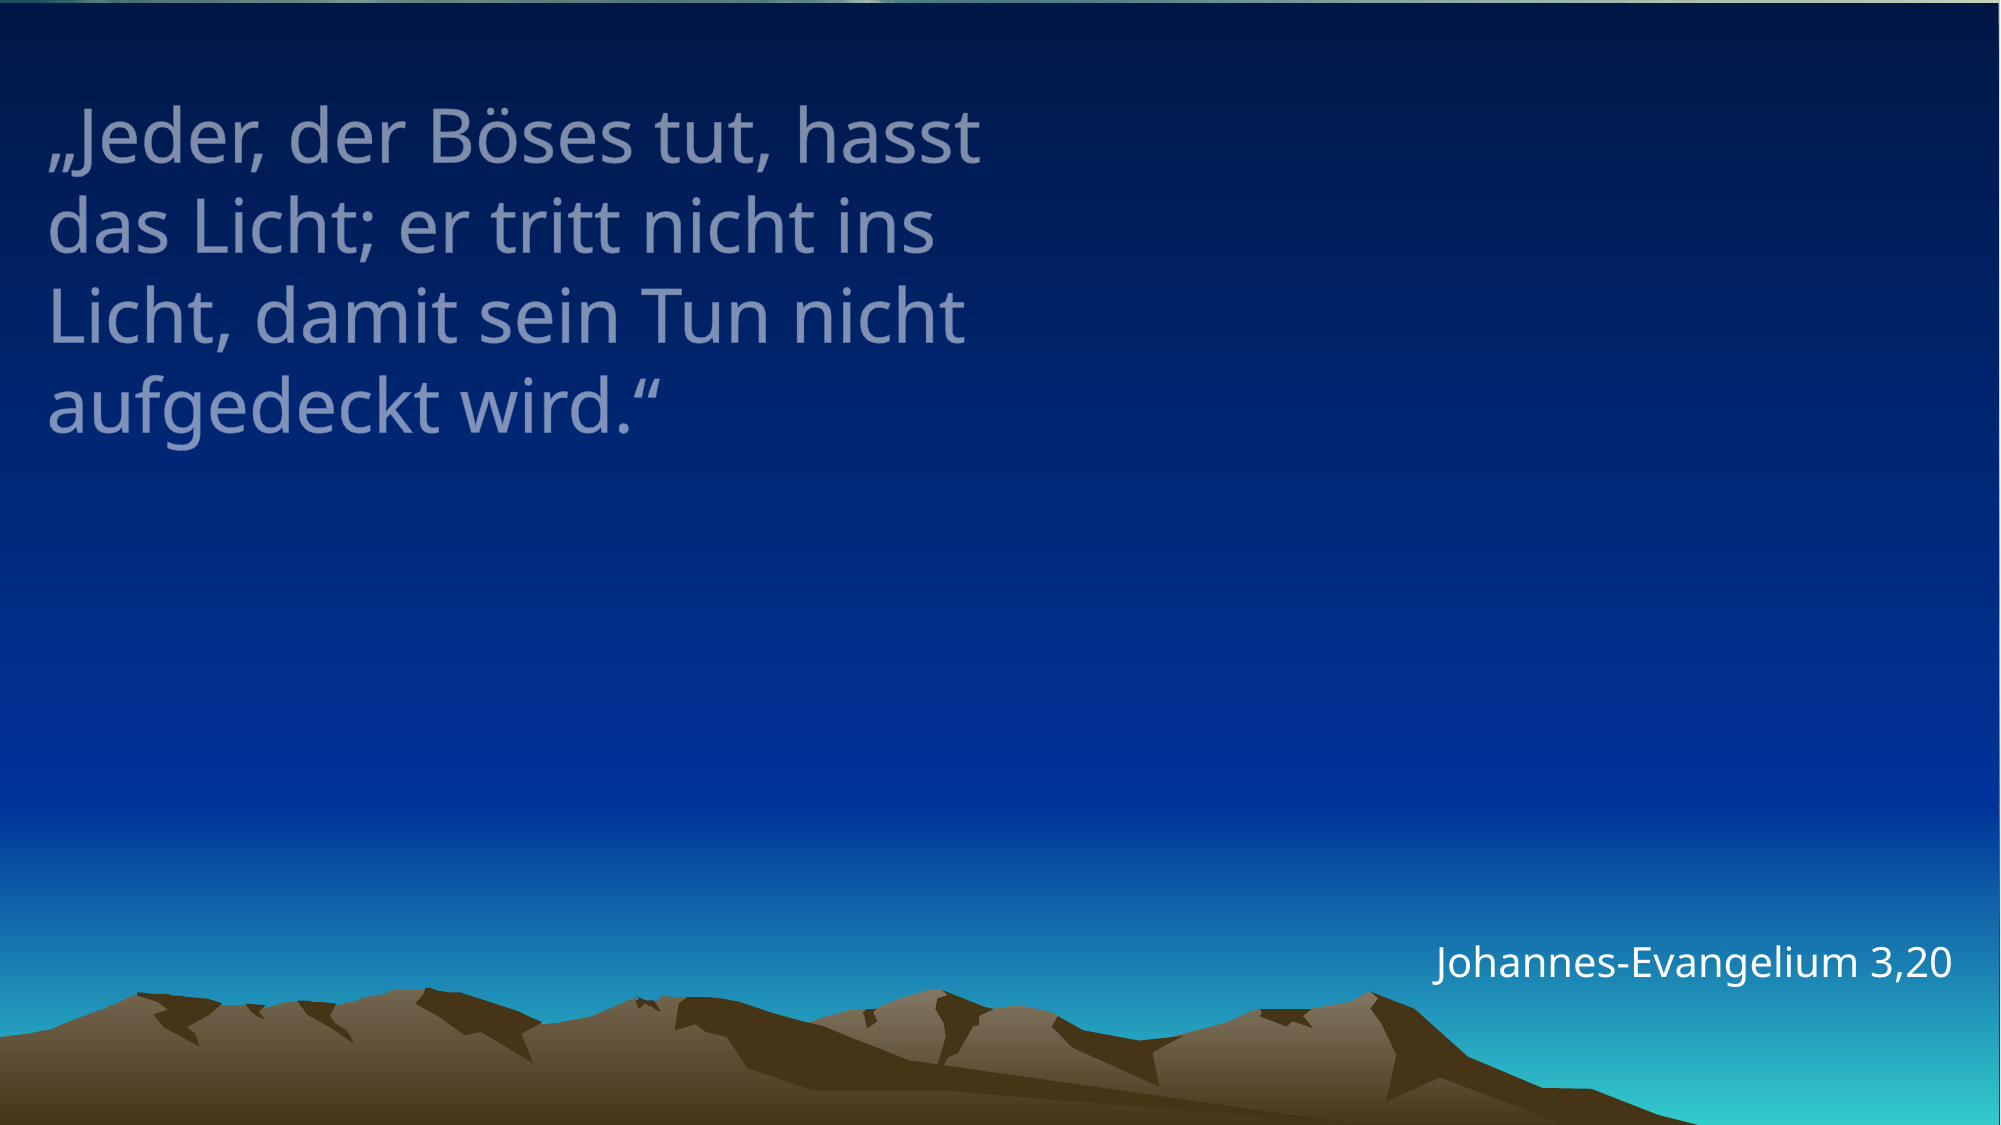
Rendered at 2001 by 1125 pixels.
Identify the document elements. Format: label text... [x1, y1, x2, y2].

picture [0, 0, 2001, 1125]
title „Jeder, der Böses tut, hasst das Licht; er tritt nicht ins Licht, damit sein Tun nicht aufgedeckt wird.“ [31, 79, 1071, 456]
subtitle Johannes-Evangelium 3,20 [1283, 928, 1969, 1125]
